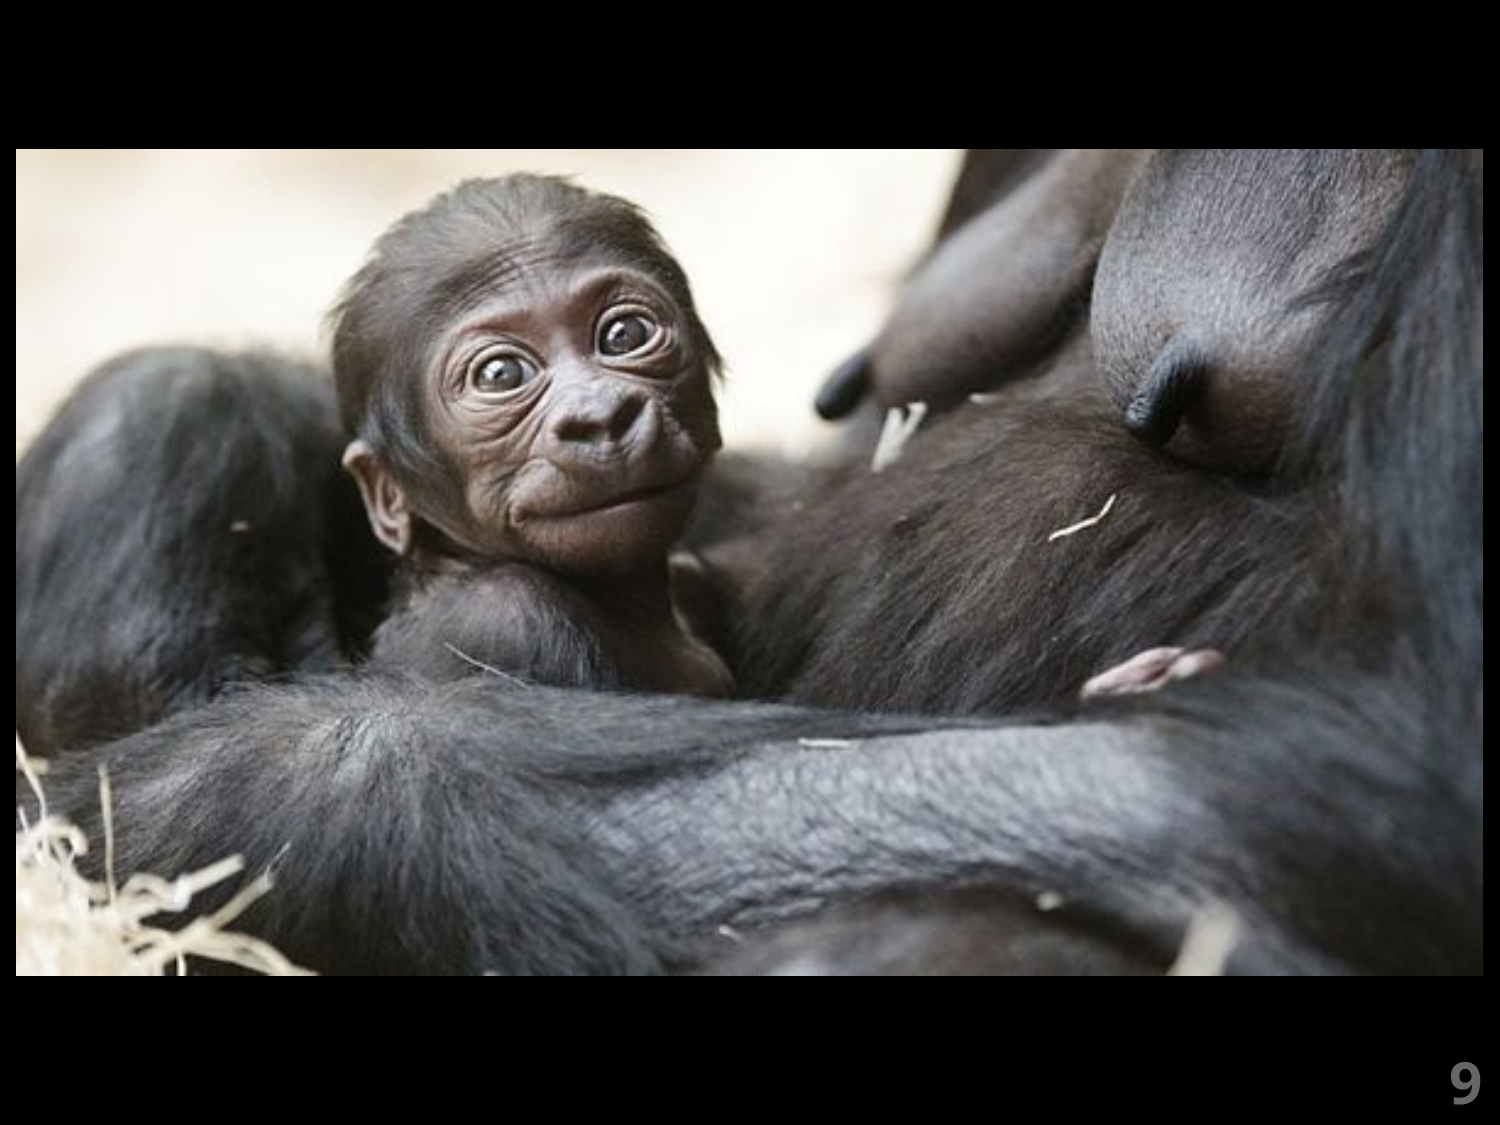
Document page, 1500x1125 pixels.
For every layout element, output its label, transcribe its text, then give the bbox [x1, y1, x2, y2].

text_box 9 [1434, 1039, 1498, 1125]
picture [15, 149, 1483, 977]
